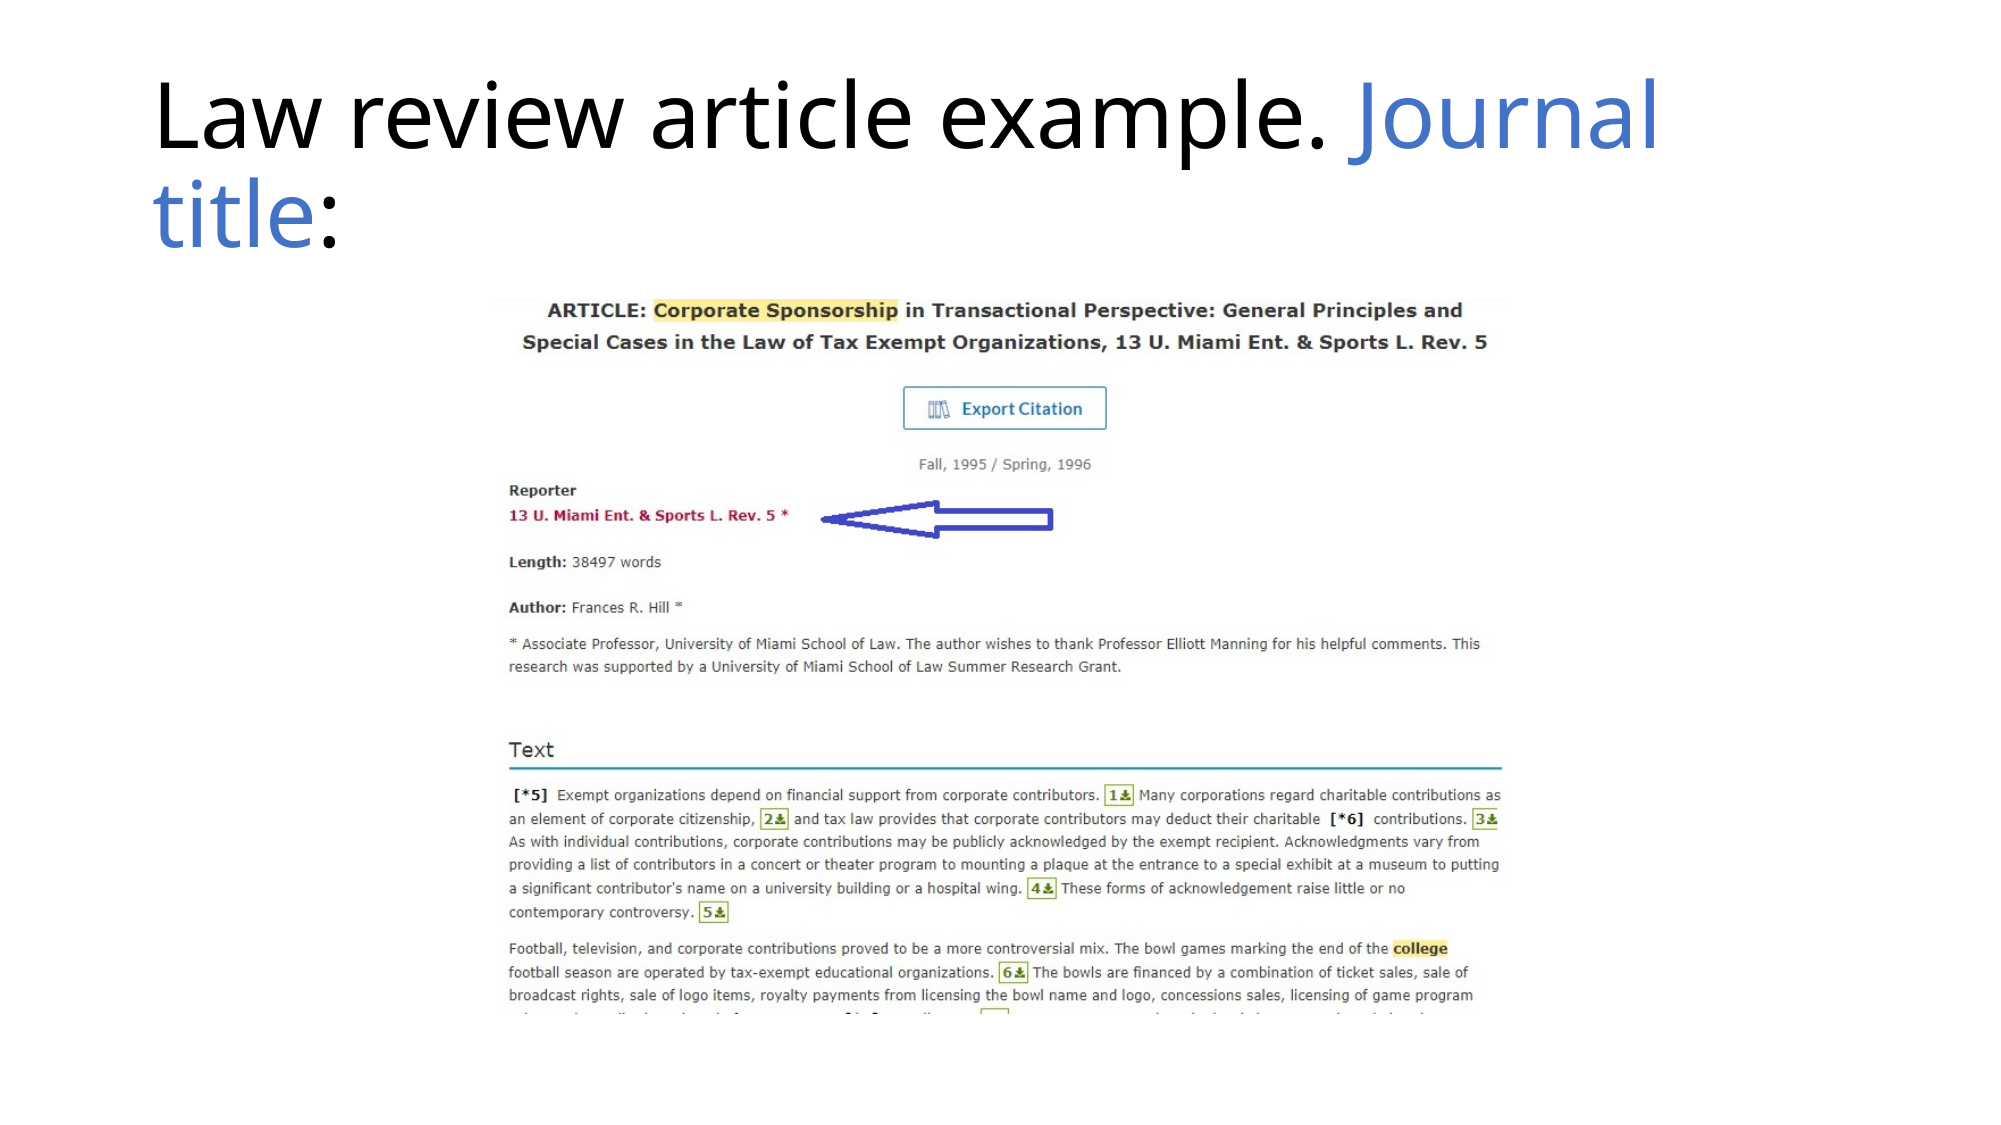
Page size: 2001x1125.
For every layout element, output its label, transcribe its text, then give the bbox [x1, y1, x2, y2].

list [489, 299, 1511, 1014]
title Law review article example. Journal title: [137, 59, 1863, 278]
